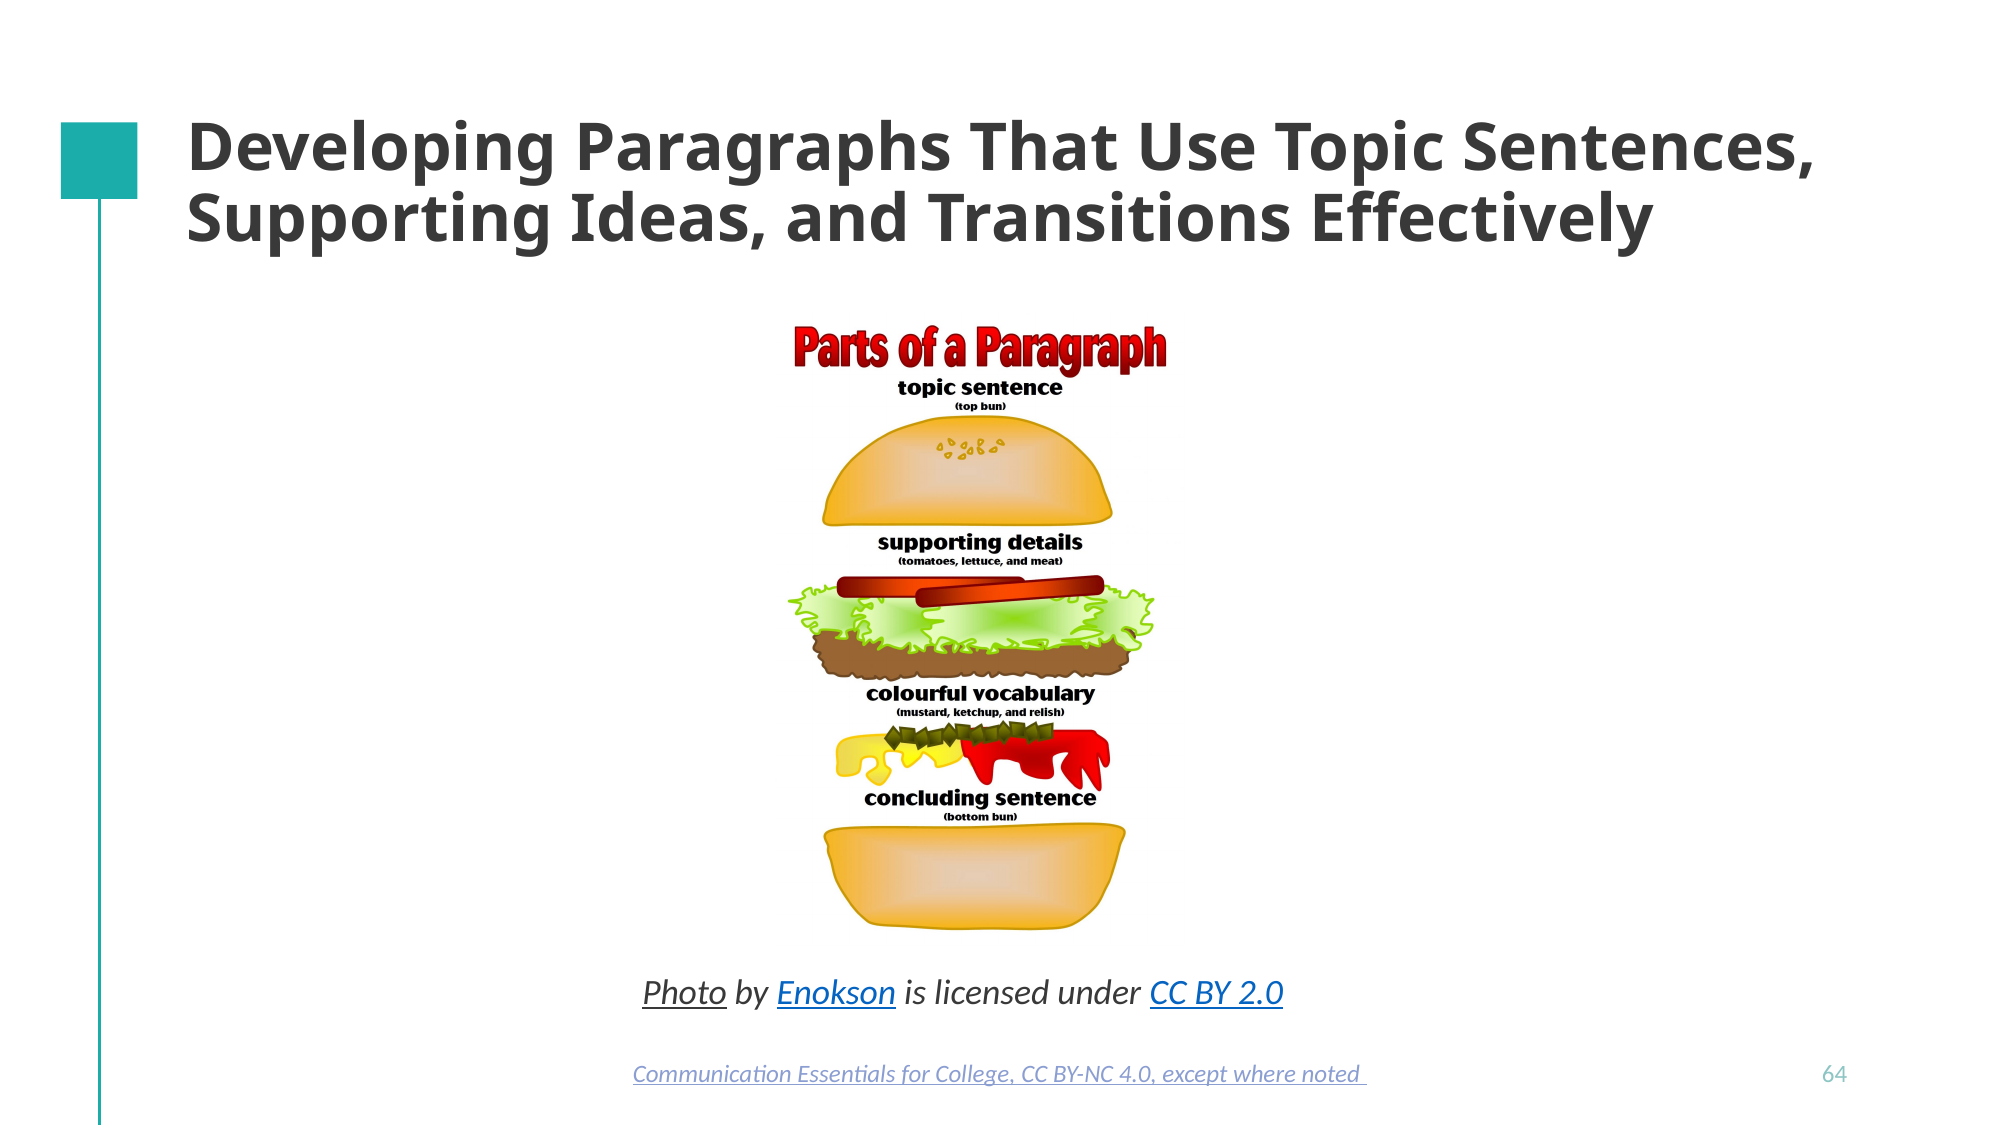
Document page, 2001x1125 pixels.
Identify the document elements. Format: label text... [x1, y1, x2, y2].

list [775, 311, 1185, 946]
title Developing Paragraphs That Use Topic Sentences, Supporting Ideas, and Transitions Effectively [171, 105, 1863, 278]
list Photo by Enokson is licensed under CC BY 2.0 [554, 966, 1371, 1021]
footer Communication Essentials for College, CC BY-NC 4.0, except where noted [611, 1042, 1388, 1102]
slide_number 64 [1412, 1042, 1863, 1103]
